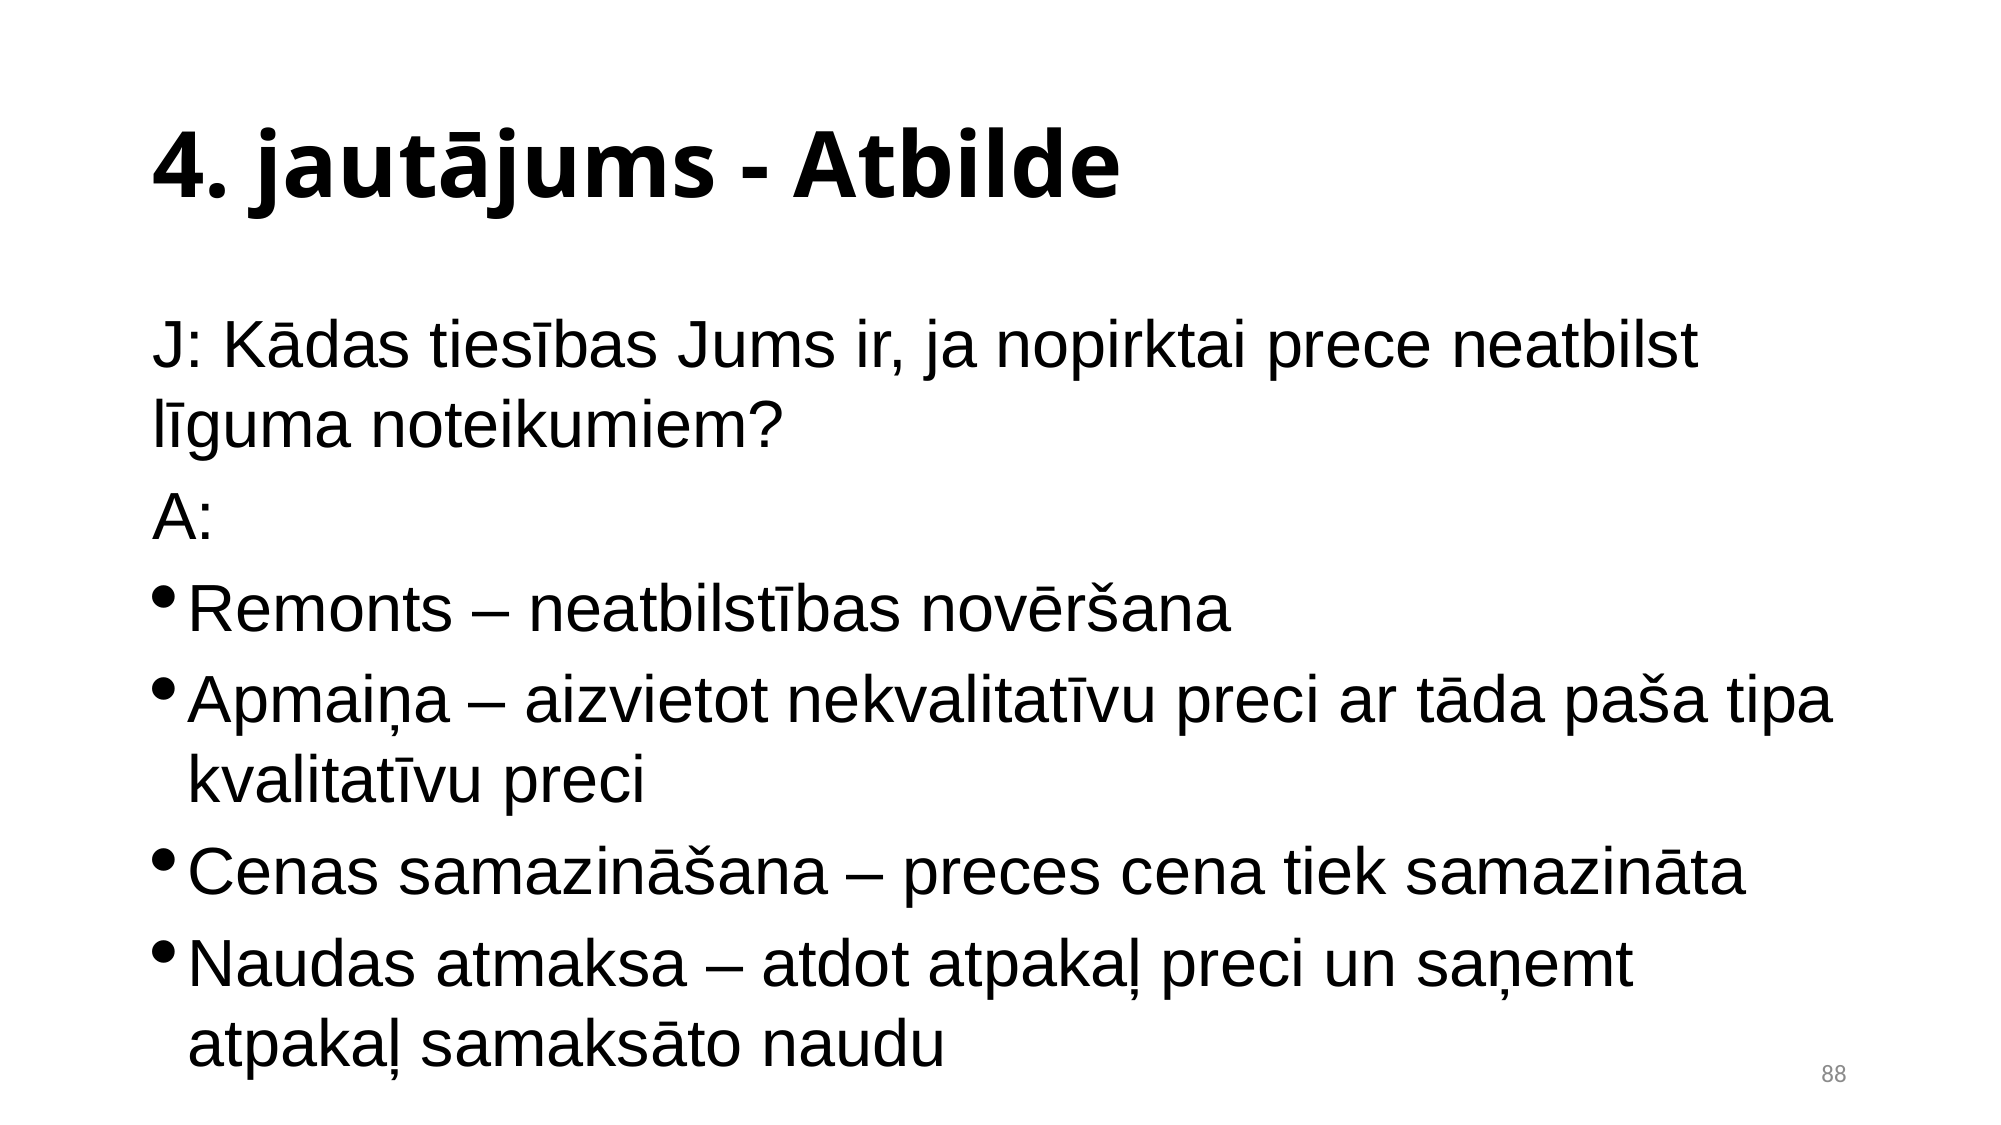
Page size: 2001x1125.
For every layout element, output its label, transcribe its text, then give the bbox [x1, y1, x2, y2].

text_box 4. jautājums - Atbilde [137, 59, 1862, 277]
text_box J: Kādas tiesības Jums ir, ja nopirktai prece neatbilst līguma noteikumiem? A: Remonts – neatbilstības novēršana Apmaiņa – aizvietot nekvalitatīvu preci ar tāda paša tipa kvalitatīvu preci Cenas samazināšana – preces cena tiek samazināta Naudas atmaksa – atdot atpakaļ preci un saņemt atpakaļ samaksāto naudu [137, 293, 1862, 1034]
text_box <number> [1412, 1042, 1862, 1102]
